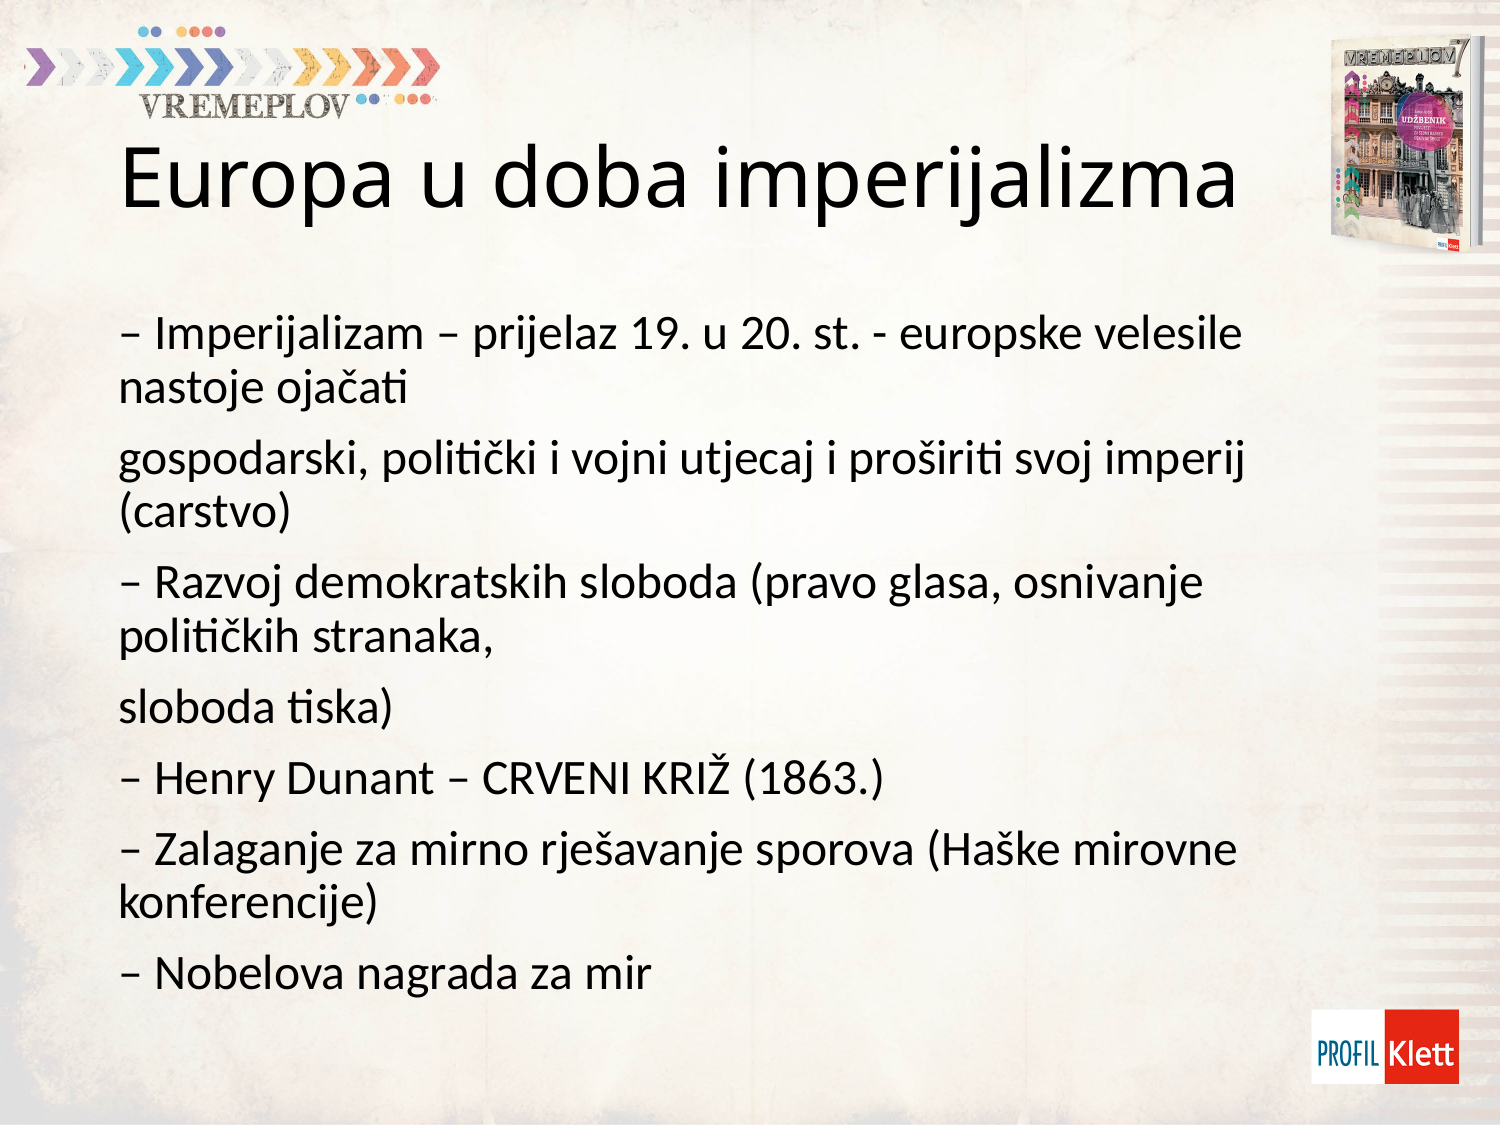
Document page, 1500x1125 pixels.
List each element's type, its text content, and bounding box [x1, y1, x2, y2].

title Europa u doba imperijalizma [103, 71, 1397, 290]
list – Imperijalizam – prijelaz 19. u 20. st. - europske velesile nastoje ojačati gospodarski, politički i vojni utjecaj i proširiti svoj imperij (carstvo) – Razvoj demokratskih sloboda (pravo glasa, osnivanje političkih stranaka, sloboda tiska) – Henry Dunant – CRVENI KRIŽ (1863.) – Zalaganje za mirno rješavanje sporova (Haške mirovne konferencije) – Nobelova nagrada za mir [103, 299, 1397, 1014]
picture [0, 0, 1500, 1125]
